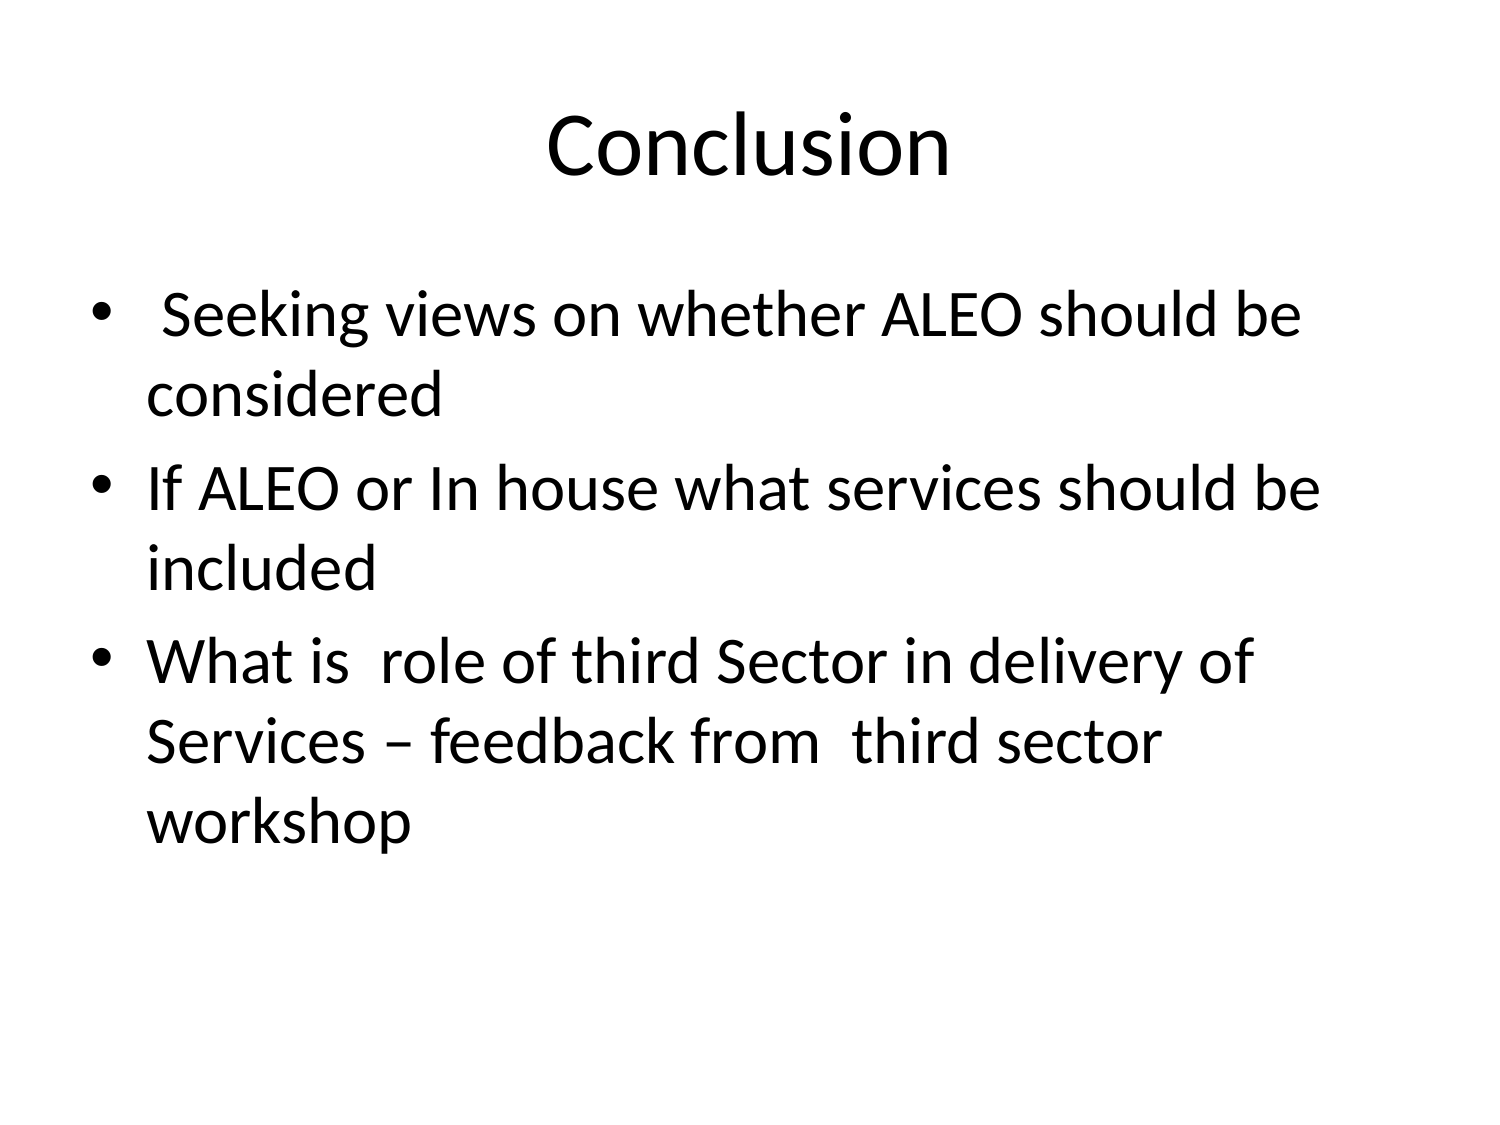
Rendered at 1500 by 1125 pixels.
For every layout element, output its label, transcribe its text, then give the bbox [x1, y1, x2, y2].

title Conclusion [75, 45, 1425, 233]
list Seeking views on whether ALEO should be considered If ALEO or In house what services should be included What is role of third Sector in delivery of Services – feedback from third sector workshop [75, 262, 1425, 1005]
